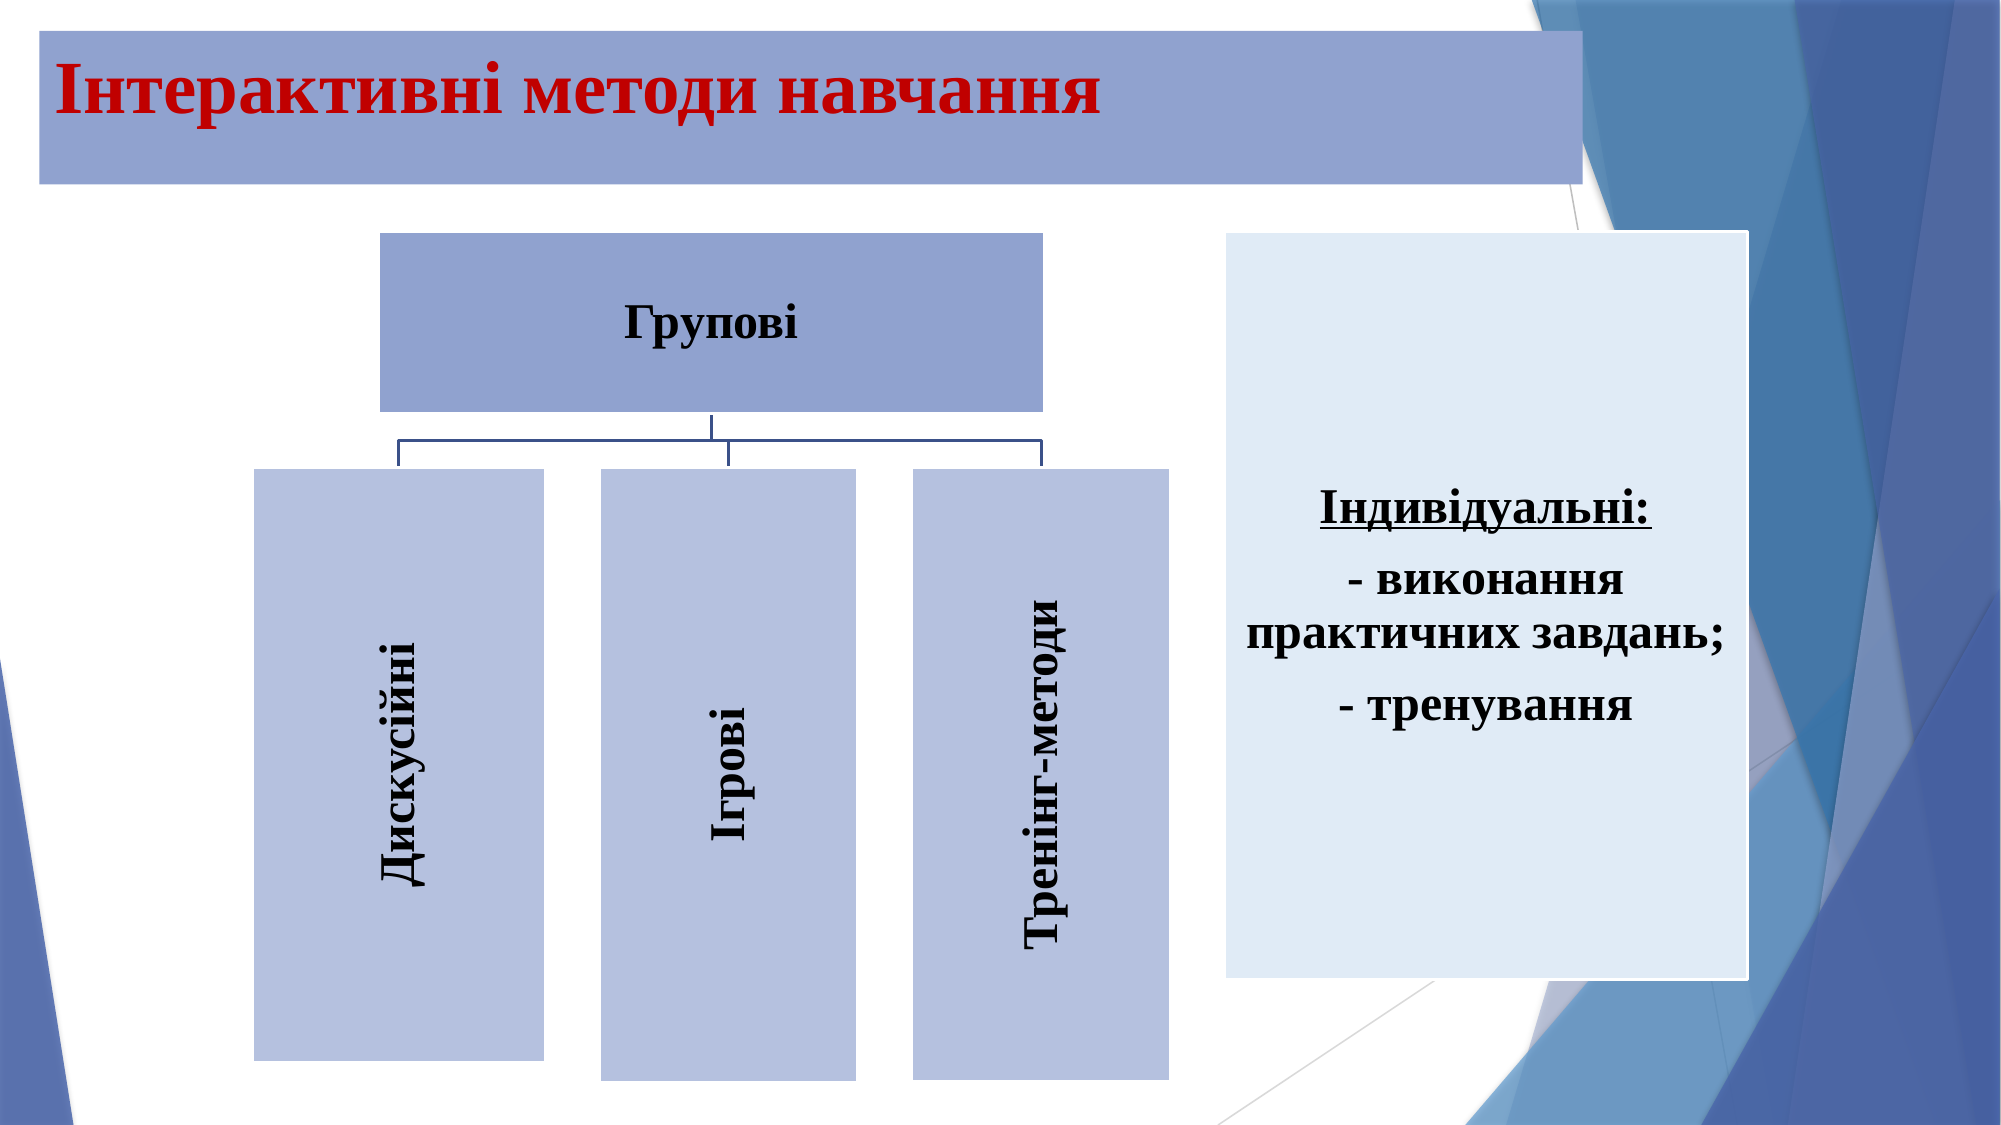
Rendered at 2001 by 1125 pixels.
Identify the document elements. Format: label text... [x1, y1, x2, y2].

title Інтерактивні методи навчання [39, 30, 1583, 185]
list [38, 231, 1962, 1083]
